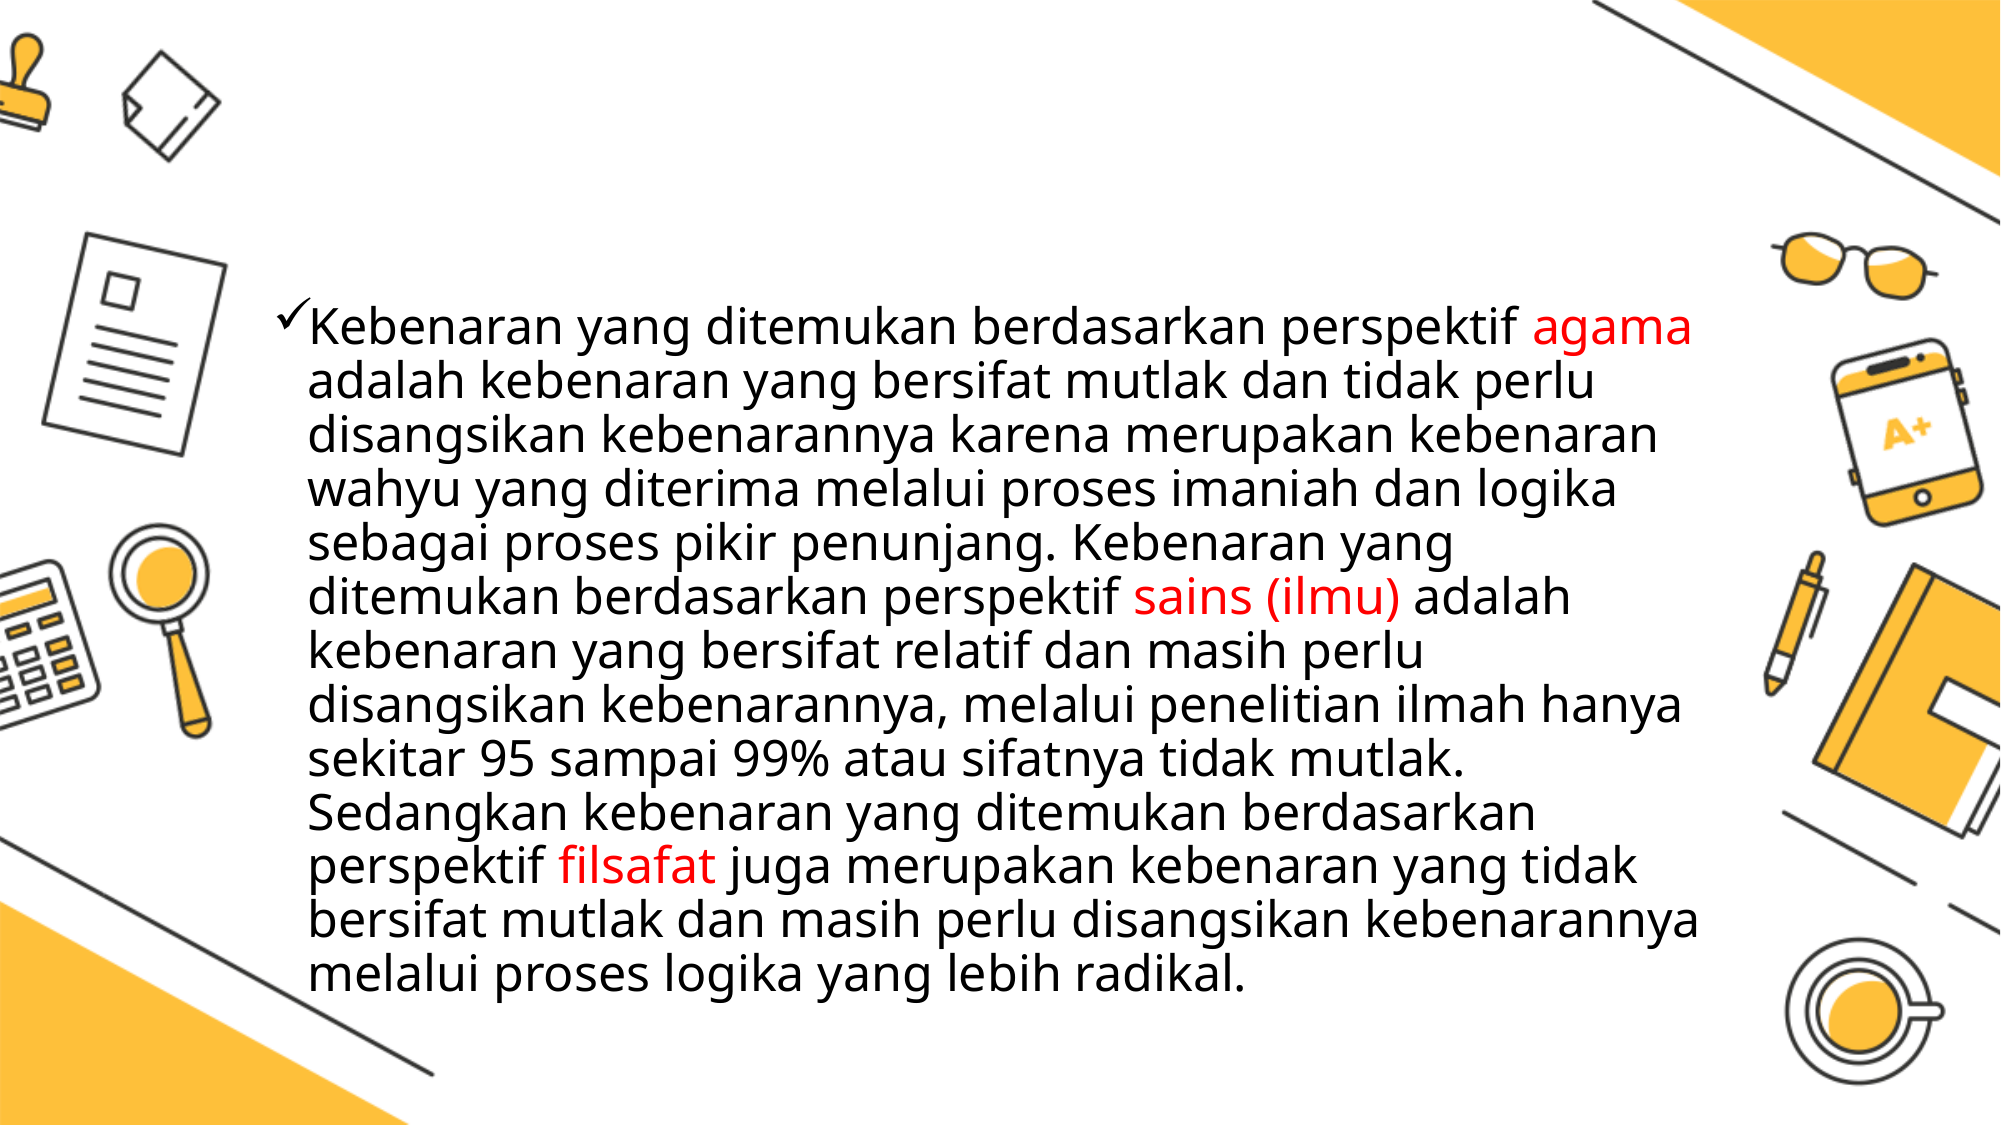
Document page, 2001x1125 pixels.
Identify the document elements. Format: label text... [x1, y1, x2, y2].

list Kebenaran yang ditemukan berdasarkan perspektif agama adalah kebenaran yang bersifat mutlak dan tidak perlu disangsikan kebenarannya karena merupakan kebenaran wahyu yang diterima melalui proses imaniah dan logika sebagai proses pikir penunjang. Kebenaran yang ditemukan berdasarkan perspektif sains (ilmu) adalah kebenaran yang bersifat relatif dan masih perlu disangsikan kebenarannya, melalui penelitian ilmah hanya sekitar 95 sampai 99% atau sifatnya tidak mutlak. Sedangkan kebenaran yang ditemukan berdasarkan perspektif filsafat juga merupakan kebenaran yang tidak bersifat mutlak dan masih perlu disangsikan kebenarannya melalui proses logika yang lebih radikal. [257, 293, 1727, 1014]
picture [0, 0, 2001, 1125]
